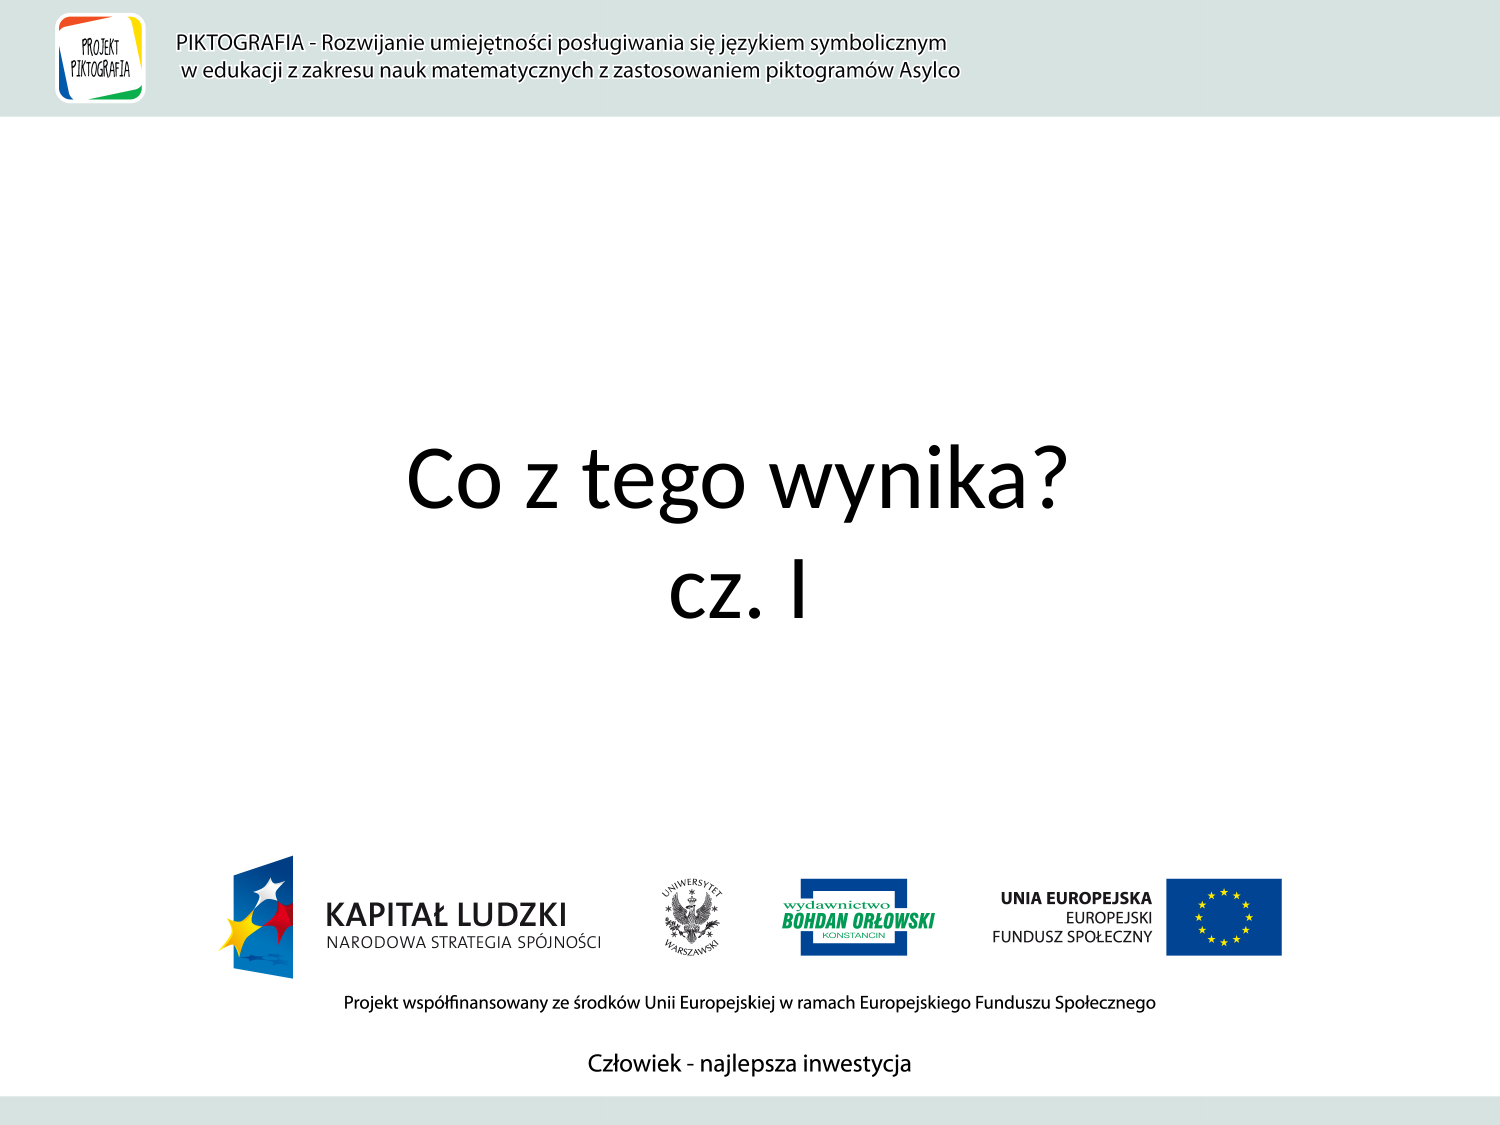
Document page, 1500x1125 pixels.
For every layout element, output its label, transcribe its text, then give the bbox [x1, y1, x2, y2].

picture [0, 0, 1500, 1125]
text_box [64, 763, 1415, 951]
title Co z tego wynika? cz. I [64, 397, 1415, 657]
